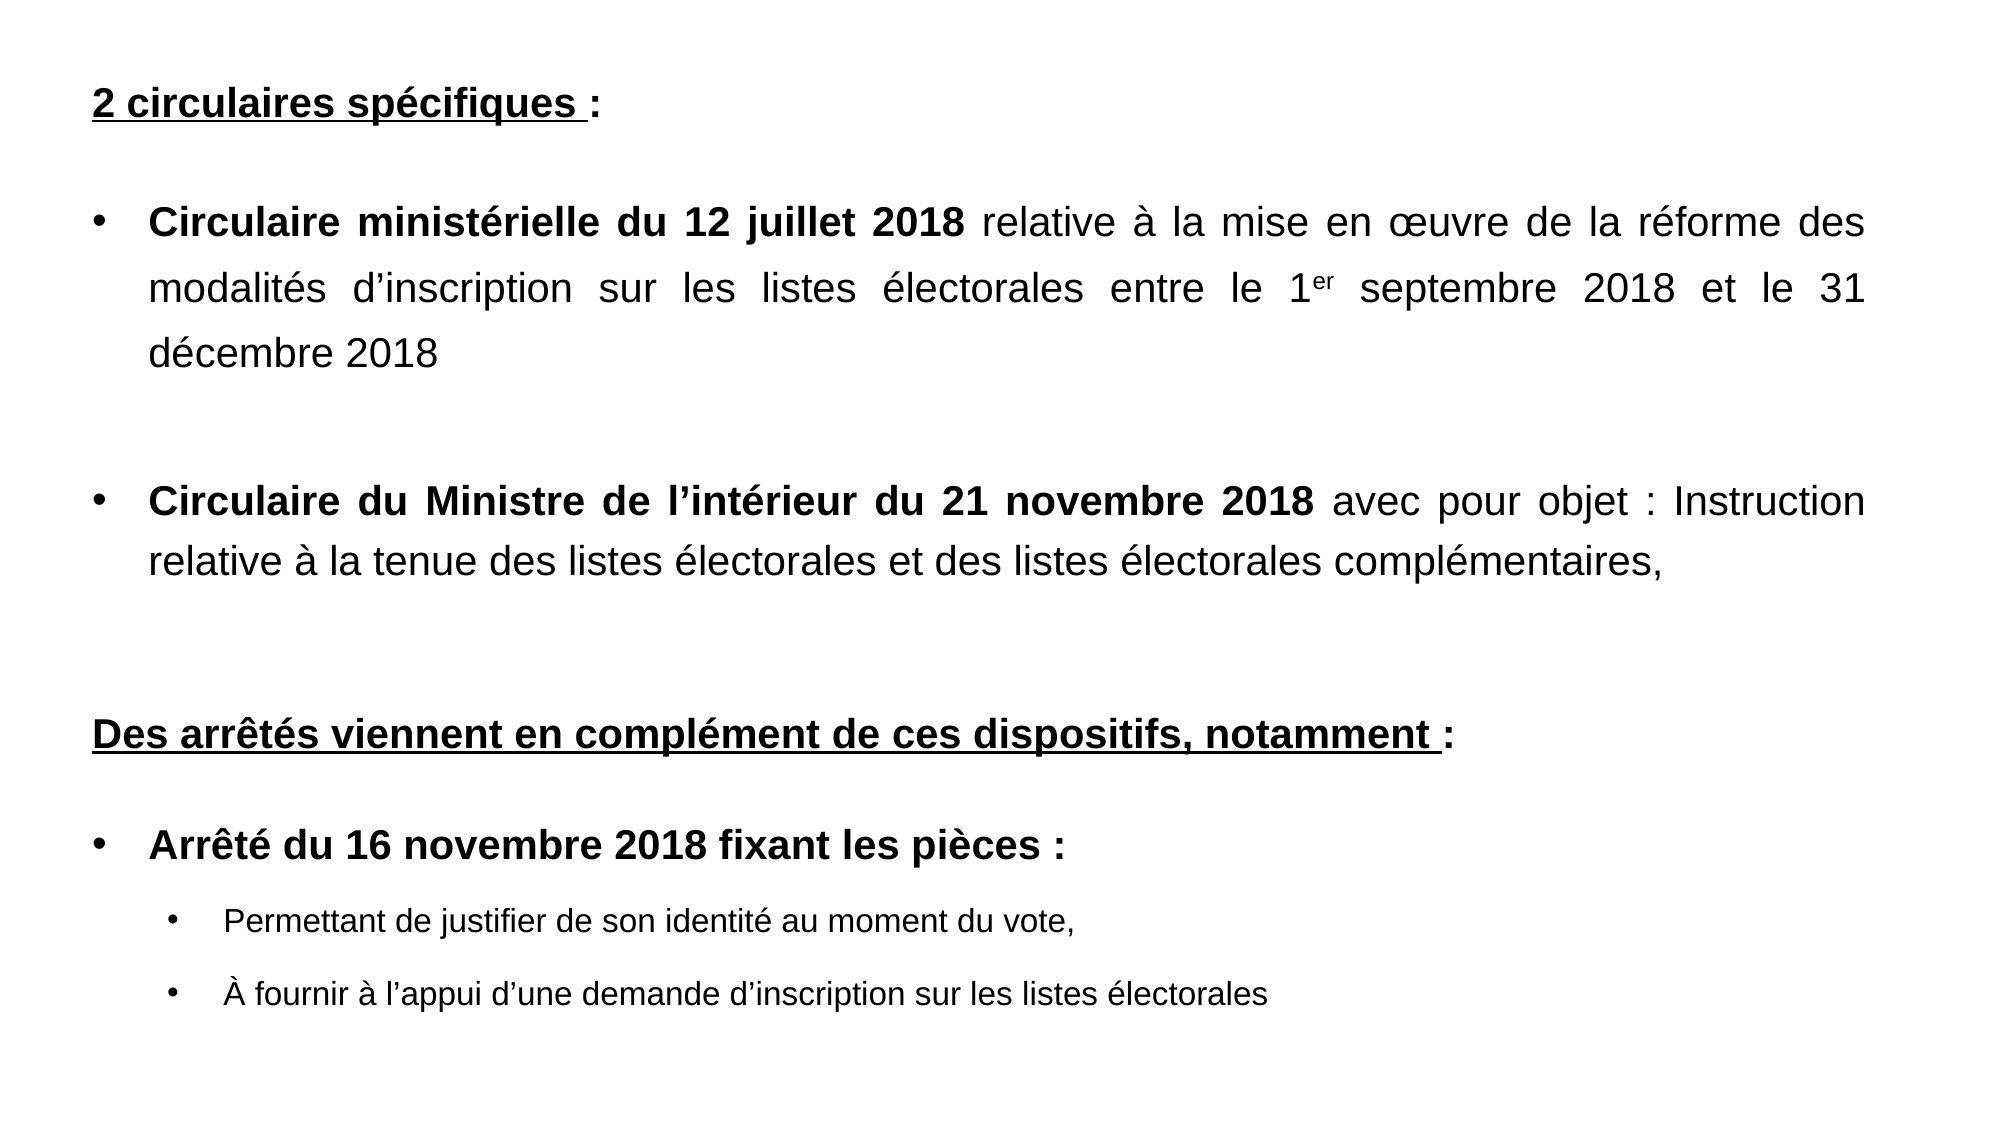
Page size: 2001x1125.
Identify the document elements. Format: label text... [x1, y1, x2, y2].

subtitle 2 circulaires spécifiques : [77, 73, 1882, 167]
text_box Des arrêtés viennent en complément de ces dispositifs, notamment : [77, 689, 1882, 782]
text_box Arrêté du 16 novembre 2018 fixant les pièces : [77, 800, 1882, 883]
text_box Circulaire ministérielle du 12 juillet 2018 relative à la mise en œuvre de la réforme des modalités d’inscription sur les listes électorales entre le 1er septembre 2018 et le 31 décembre 2018 [77, 172, 1882, 392]
text_box À fournir à l’appui d’une demande d’inscription sur les listes électorales [77, 956, 1882, 1029]
text_box Circulaire du Ministre de l’intérieur du 21 novembre 2018 avec pour objet : Instruction relative à la tenue des listes électorales et des listes électorales complémentaires, [77, 456, 1882, 648]
text_box Permettant de justifier de son identité au moment du vote, [77, 883, 1882, 956]
